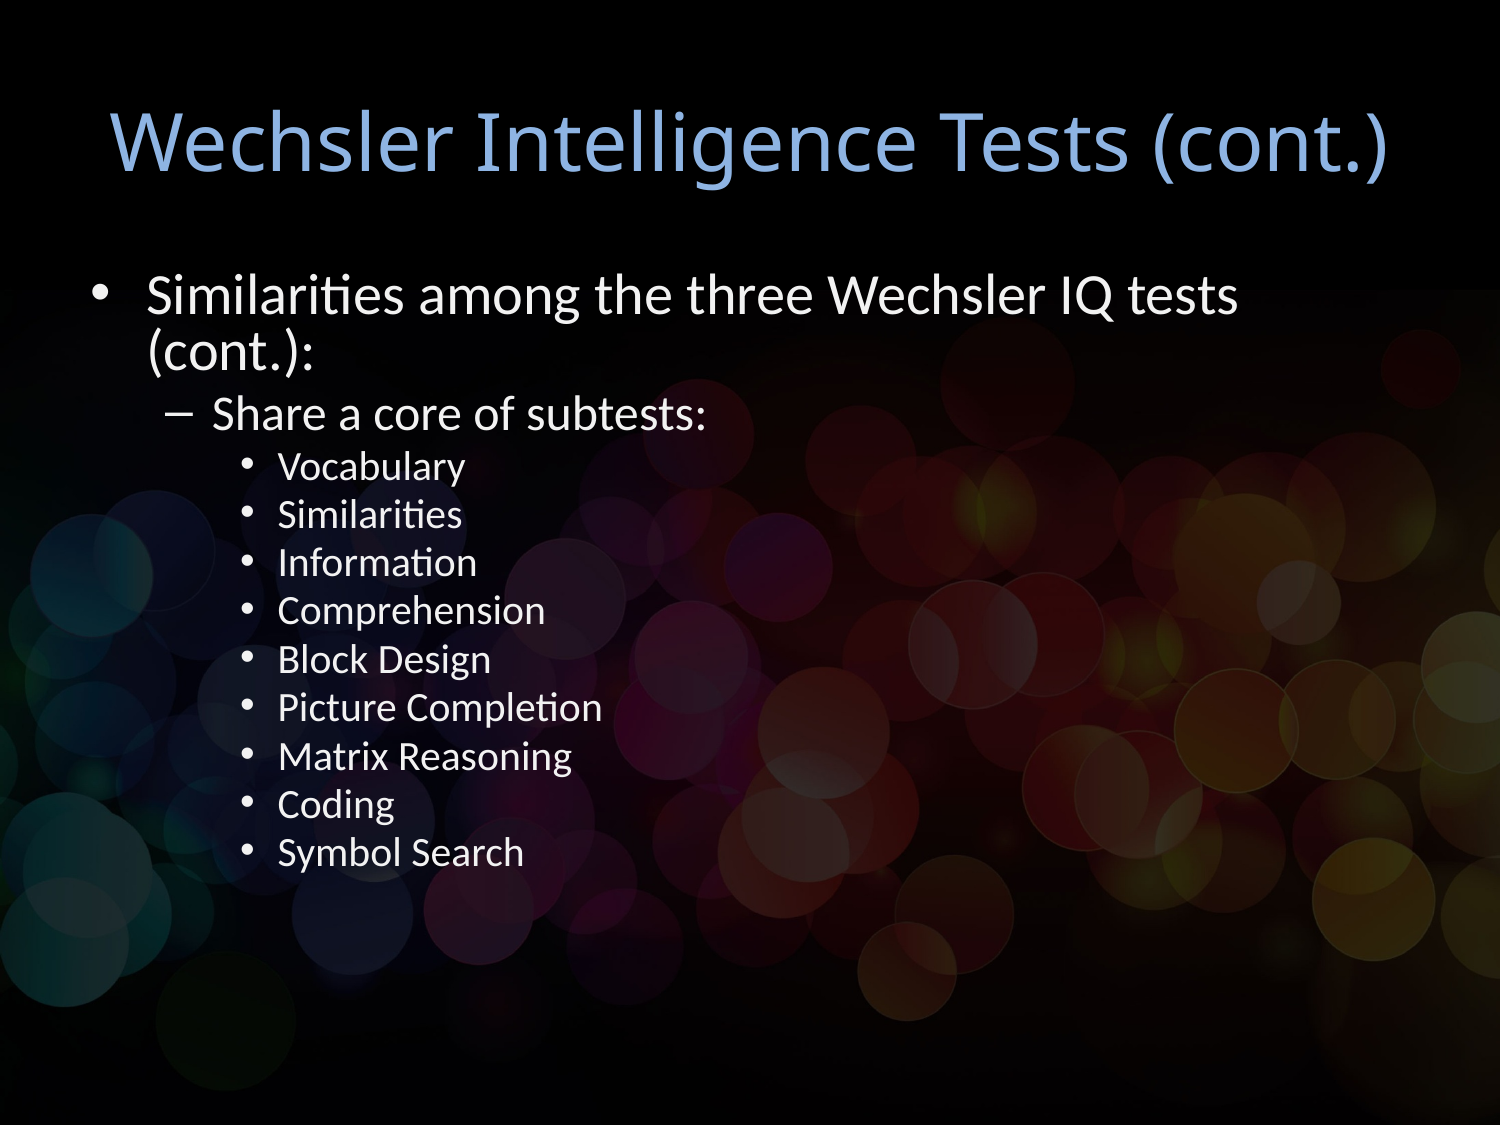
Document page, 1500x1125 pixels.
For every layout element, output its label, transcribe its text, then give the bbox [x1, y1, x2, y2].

picture [0, 0, 1500, 1125]
list Similarities among the three Wechsler IQ tests (cont.): Share a core of subtests: Vocabulary Similarities Information Comprehension Block Design Picture Completion Matrix Reasoning Coding Symbol Search [75, 262, 1425, 1005]
title Wechsler Intelligence Tests (cont.) [75, 45, 1425, 233]
